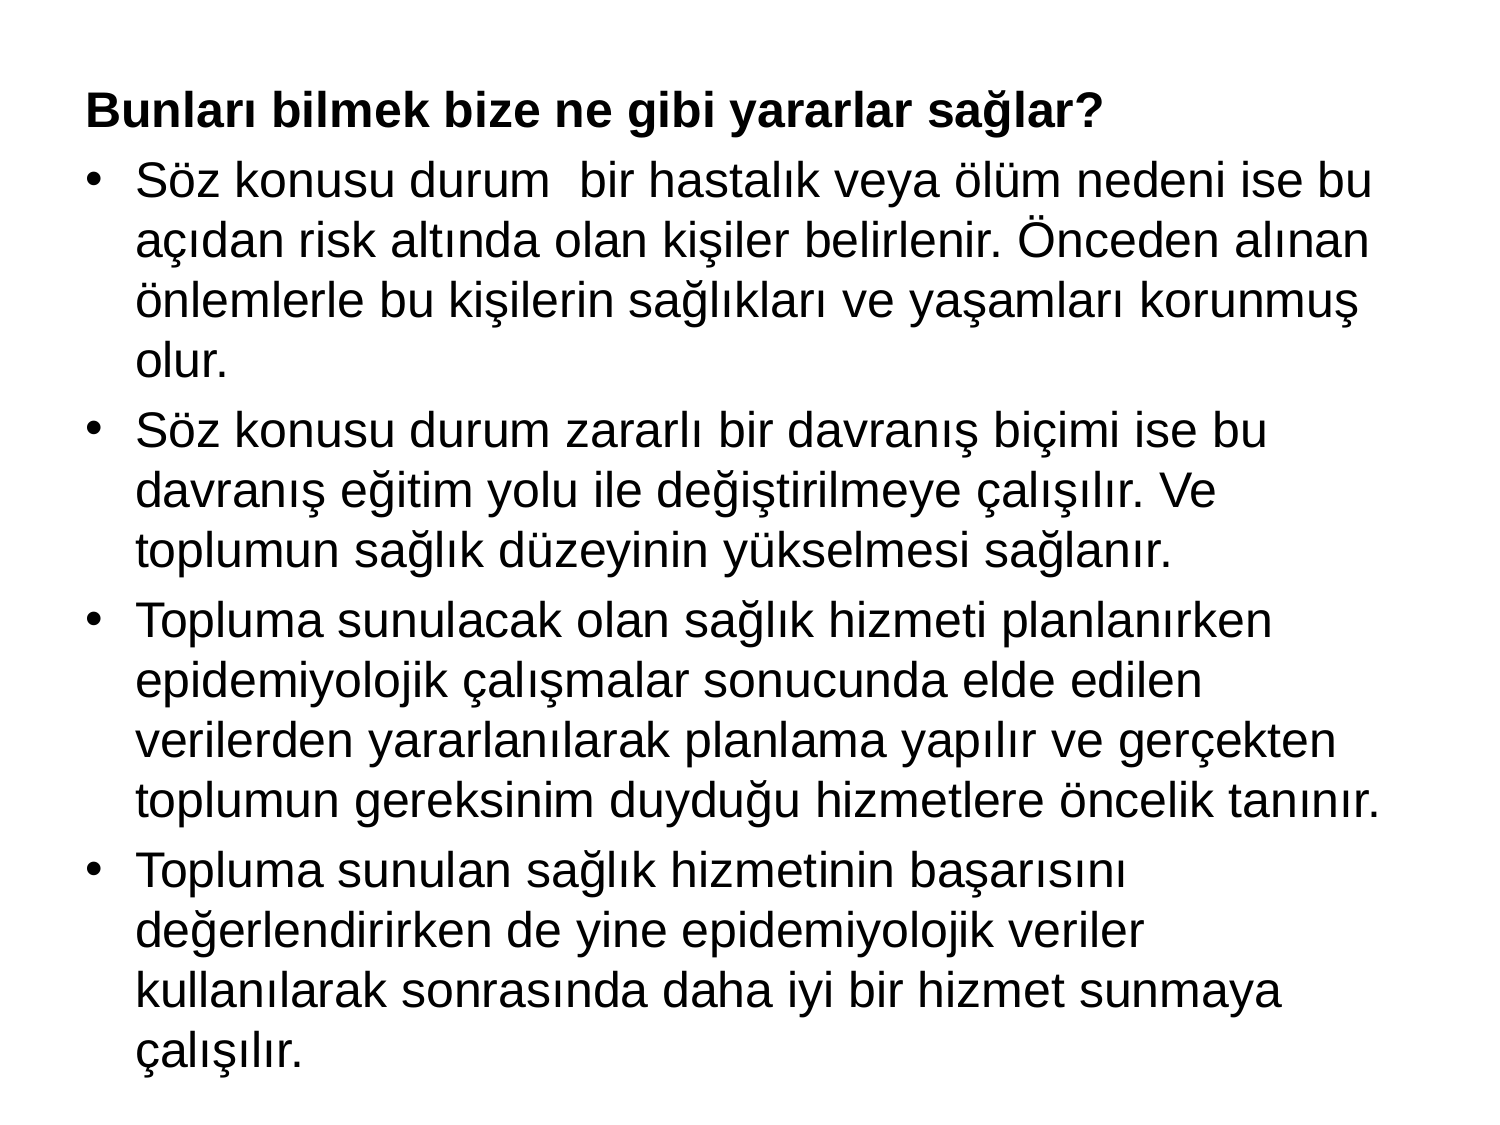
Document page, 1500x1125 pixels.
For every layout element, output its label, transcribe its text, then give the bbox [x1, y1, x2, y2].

list Bunları bilmek bize ne gibi yararlar sağlar? Söz konusu durum bir hastalık veya ölüm nedeni ise bu açıdan risk altında olan kişiler belirlenir. Önceden alınan önlemlerle bu kişilerin sağlıkları ve yaşamları korunmuş olur. Söz konusu durum zararlı bir davranış biçimi ise bu davranış eğitim yolu ile değiştirilmeye çalışılır. Ve toplumun sağlık düzeyinin yükselmesi sağlanır. Topluma sunulacak olan sağlık hizmeti planlanırken epidemiyolojik çalışmalar sonucunda elde edilen verilerden yararlanılarak planlama yapılır ve gerçekten toplumun gereksinim duyduğu hizmetlere öncelik tanınır. Topluma sunulan sağlık hizmetinin başarısını değerlendirirken de yine epidemiyolojik veriler kullanılarak sonrasında daha iyi bir hizmet sunmaya çalışılır. [70, 70, 1425, 1090]
